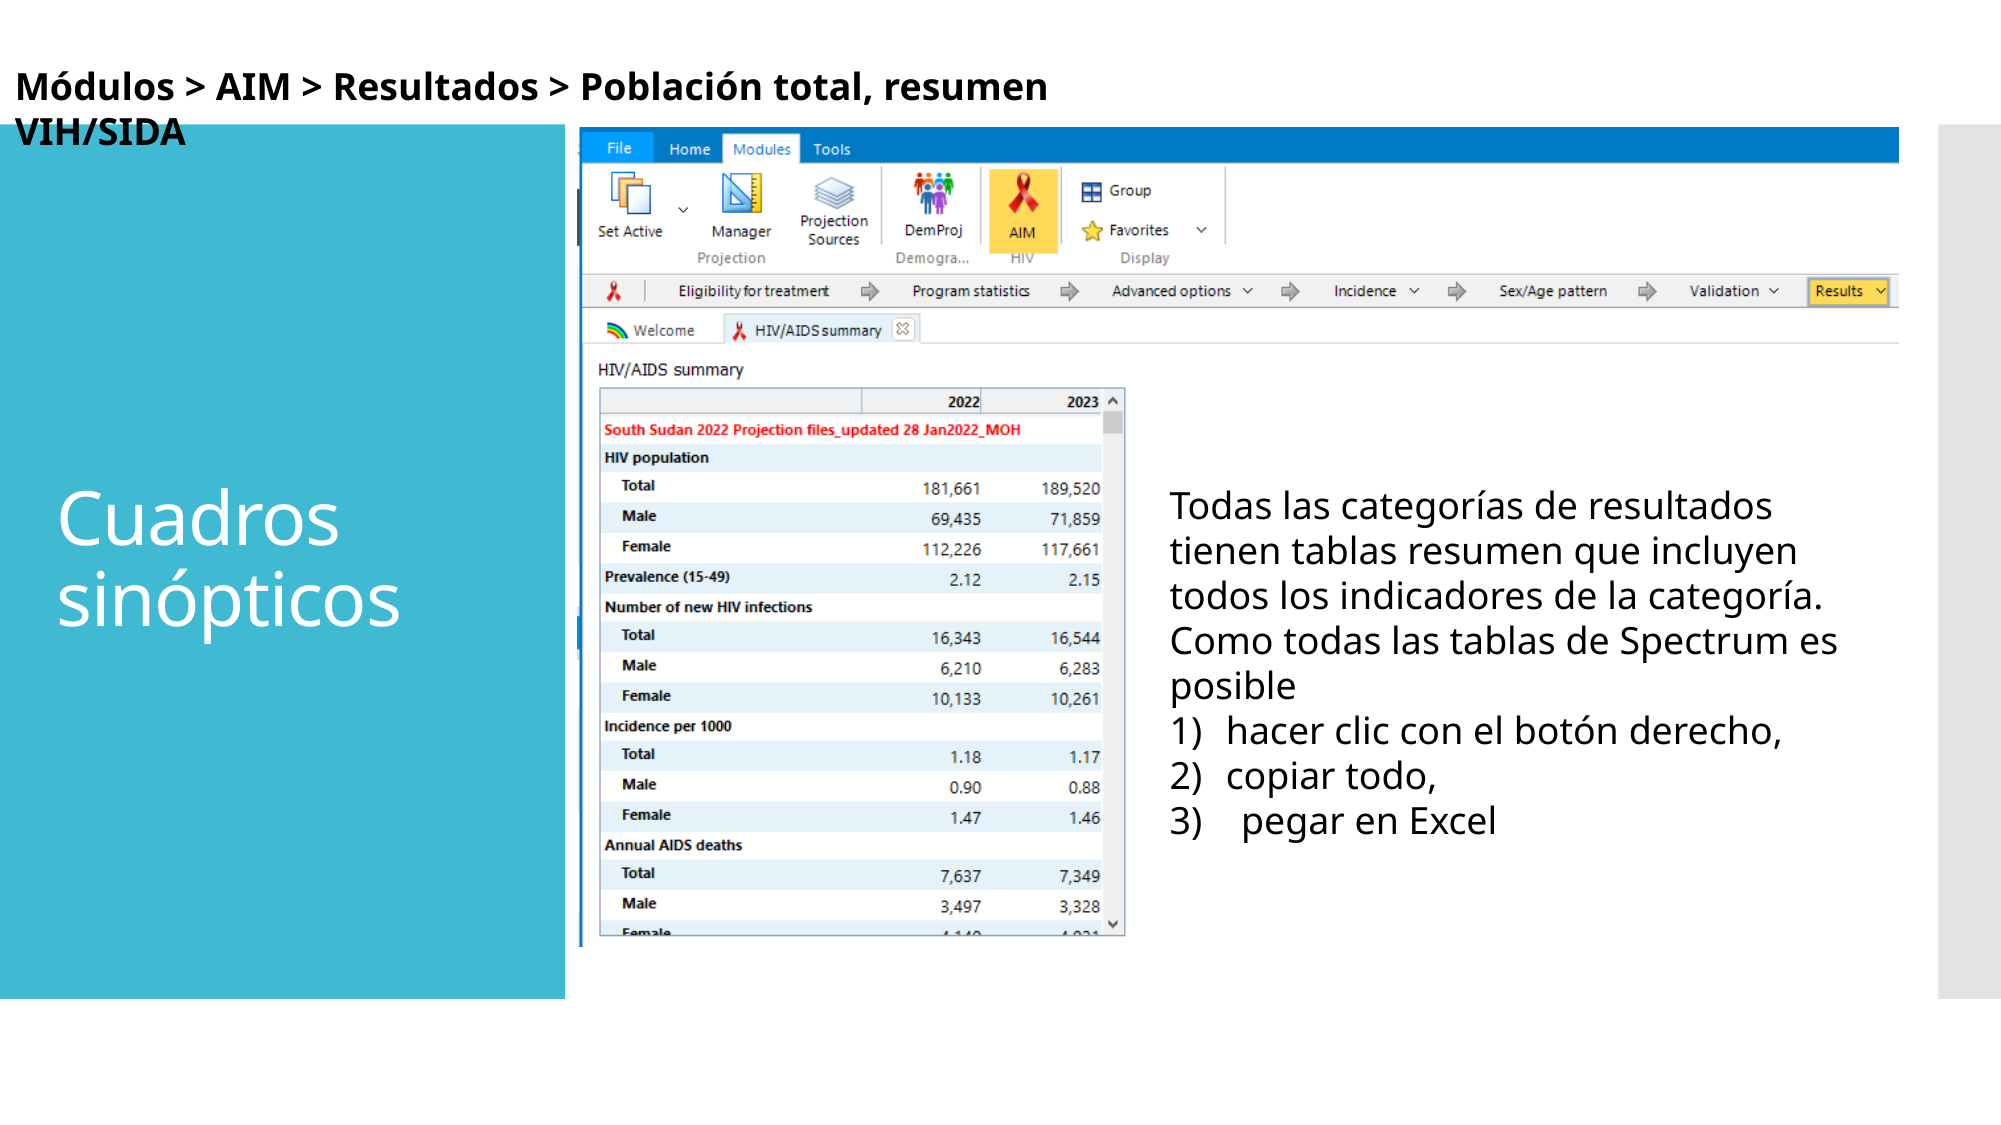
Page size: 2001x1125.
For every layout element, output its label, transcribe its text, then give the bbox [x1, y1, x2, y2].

picture [577, 127, 1899, 947]
title Cuadros sinópticos [41, 184, 525, 940]
text_box Módulos > AIM > Resultados > Población total, resumen VIH/SIDA [0, 55, 1133, 161]
